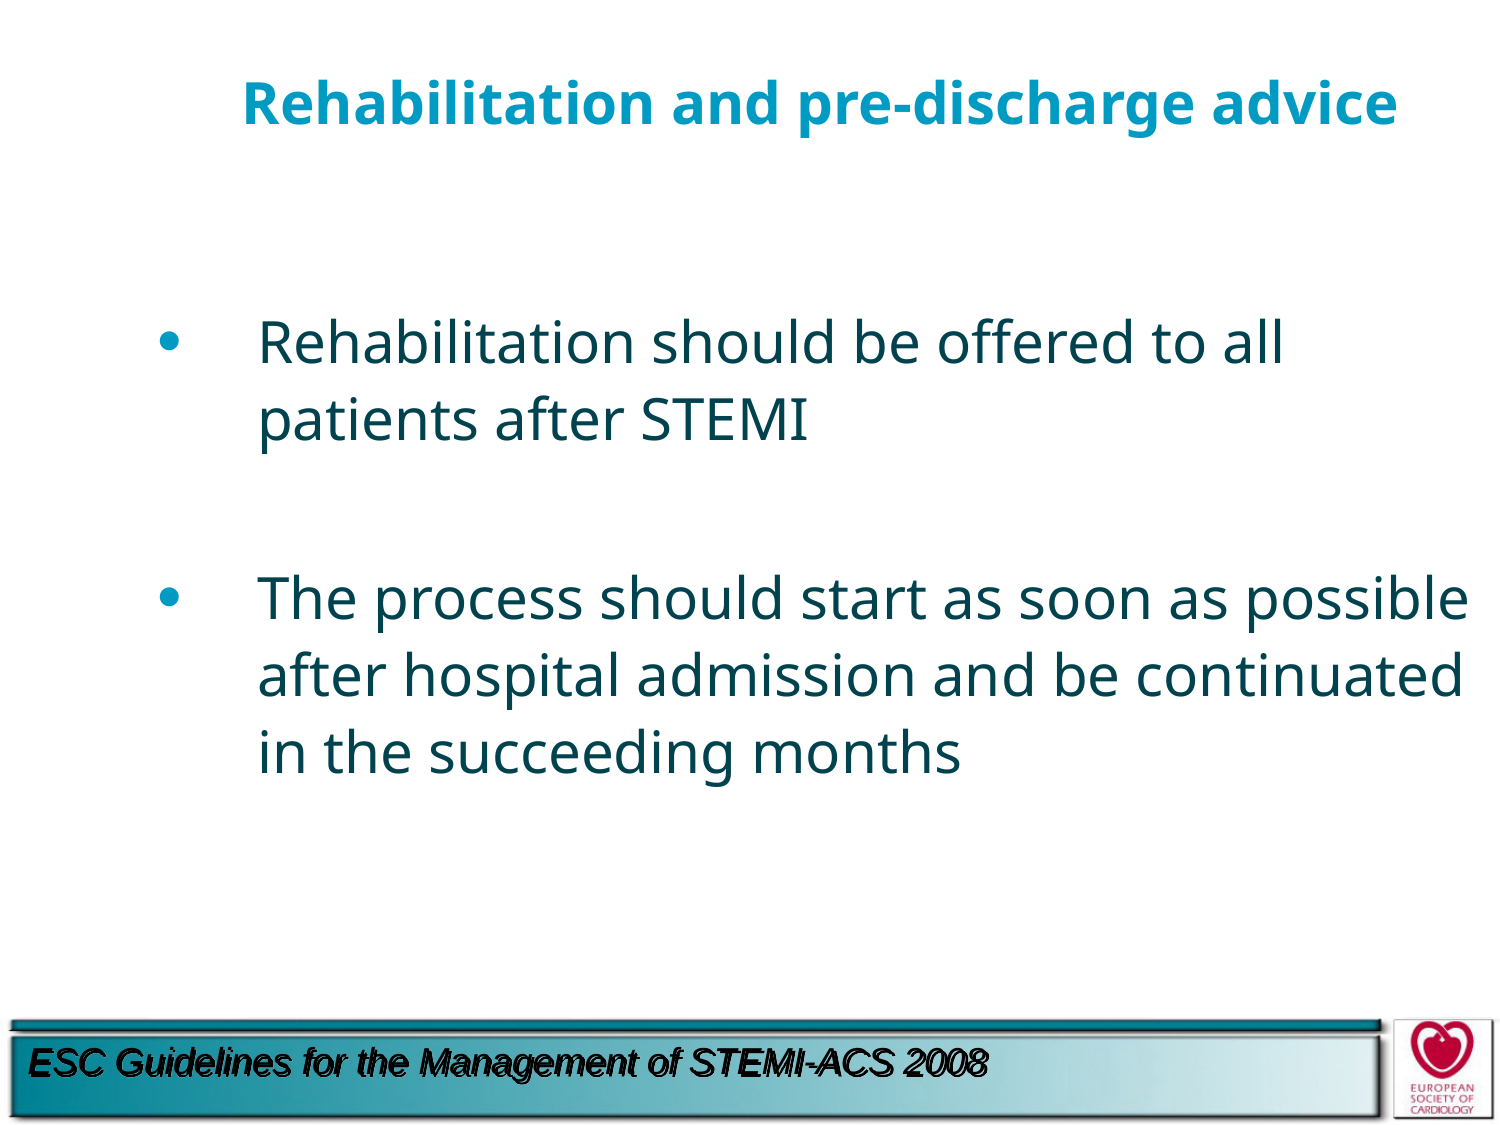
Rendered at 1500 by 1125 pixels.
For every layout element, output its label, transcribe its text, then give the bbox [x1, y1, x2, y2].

title Rehabilitation and pre-discharge advice [226, 62, 1500, 140]
picture [0, 1017, 1500, 1125]
list Rehabilitation should be offered to all patients after STEMI The process should start as soon as possible after hospital admission and be continuated in the succeeding months [142, 290, 1500, 1016]
